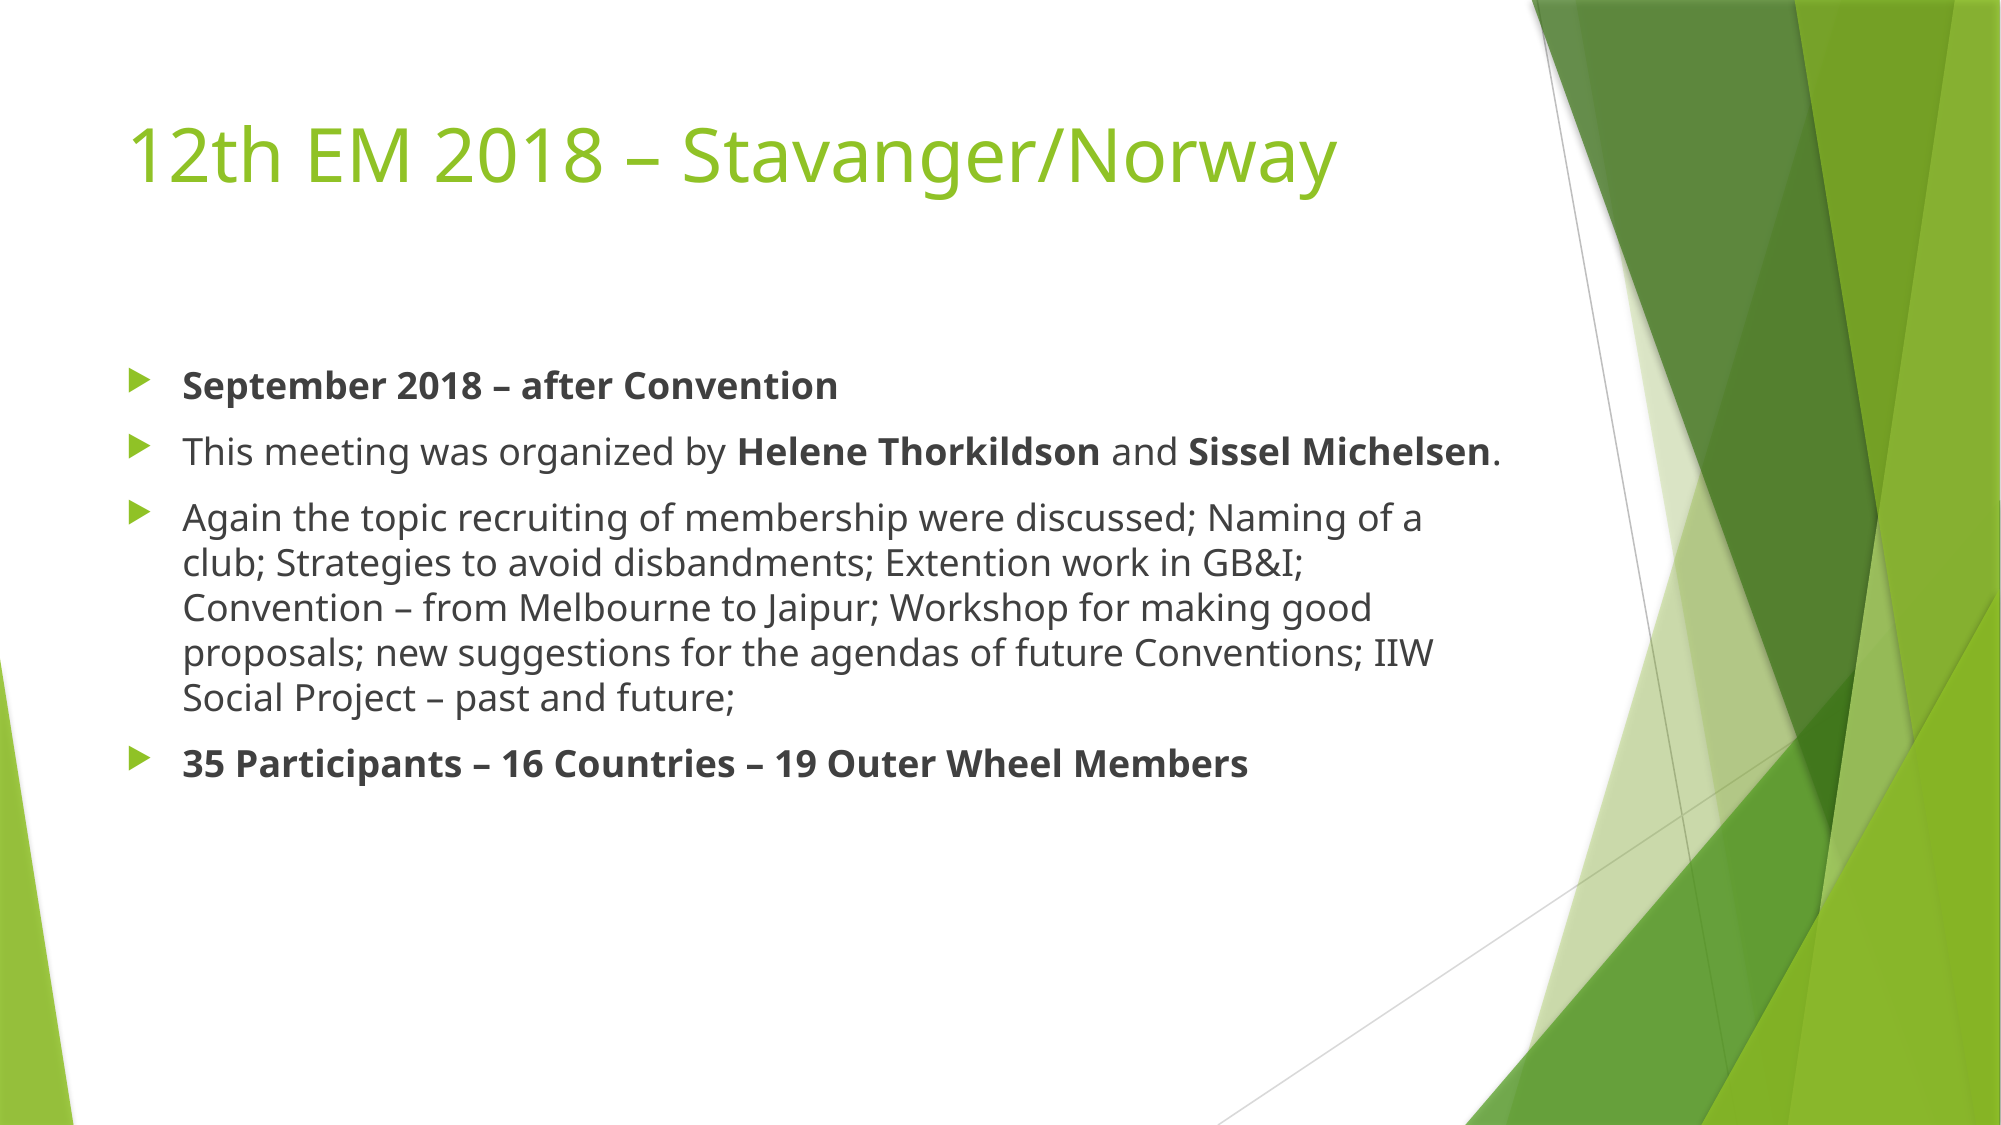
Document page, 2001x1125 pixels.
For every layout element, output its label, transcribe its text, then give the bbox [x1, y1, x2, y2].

title 12th EM 2018 – Stavanger/Norway [111, 99, 1522, 317]
list September 2018 – after Convention This meeting was organized by Helene Thorkildson and Sissel Michelsen. Again the topic recruiting of membership were discussed; Naming of a club; Strategies to avoid disbandments; Extention work in GB&I; Convention – from Melbourne to Jaipur; Workshop for making good proposals; new suggestions for the agendas of future Conventions; IIW Social Project – past and future; 35 Participants – 16 Countries – 19 Outer Wheel Members [111, 354, 1522, 992]
